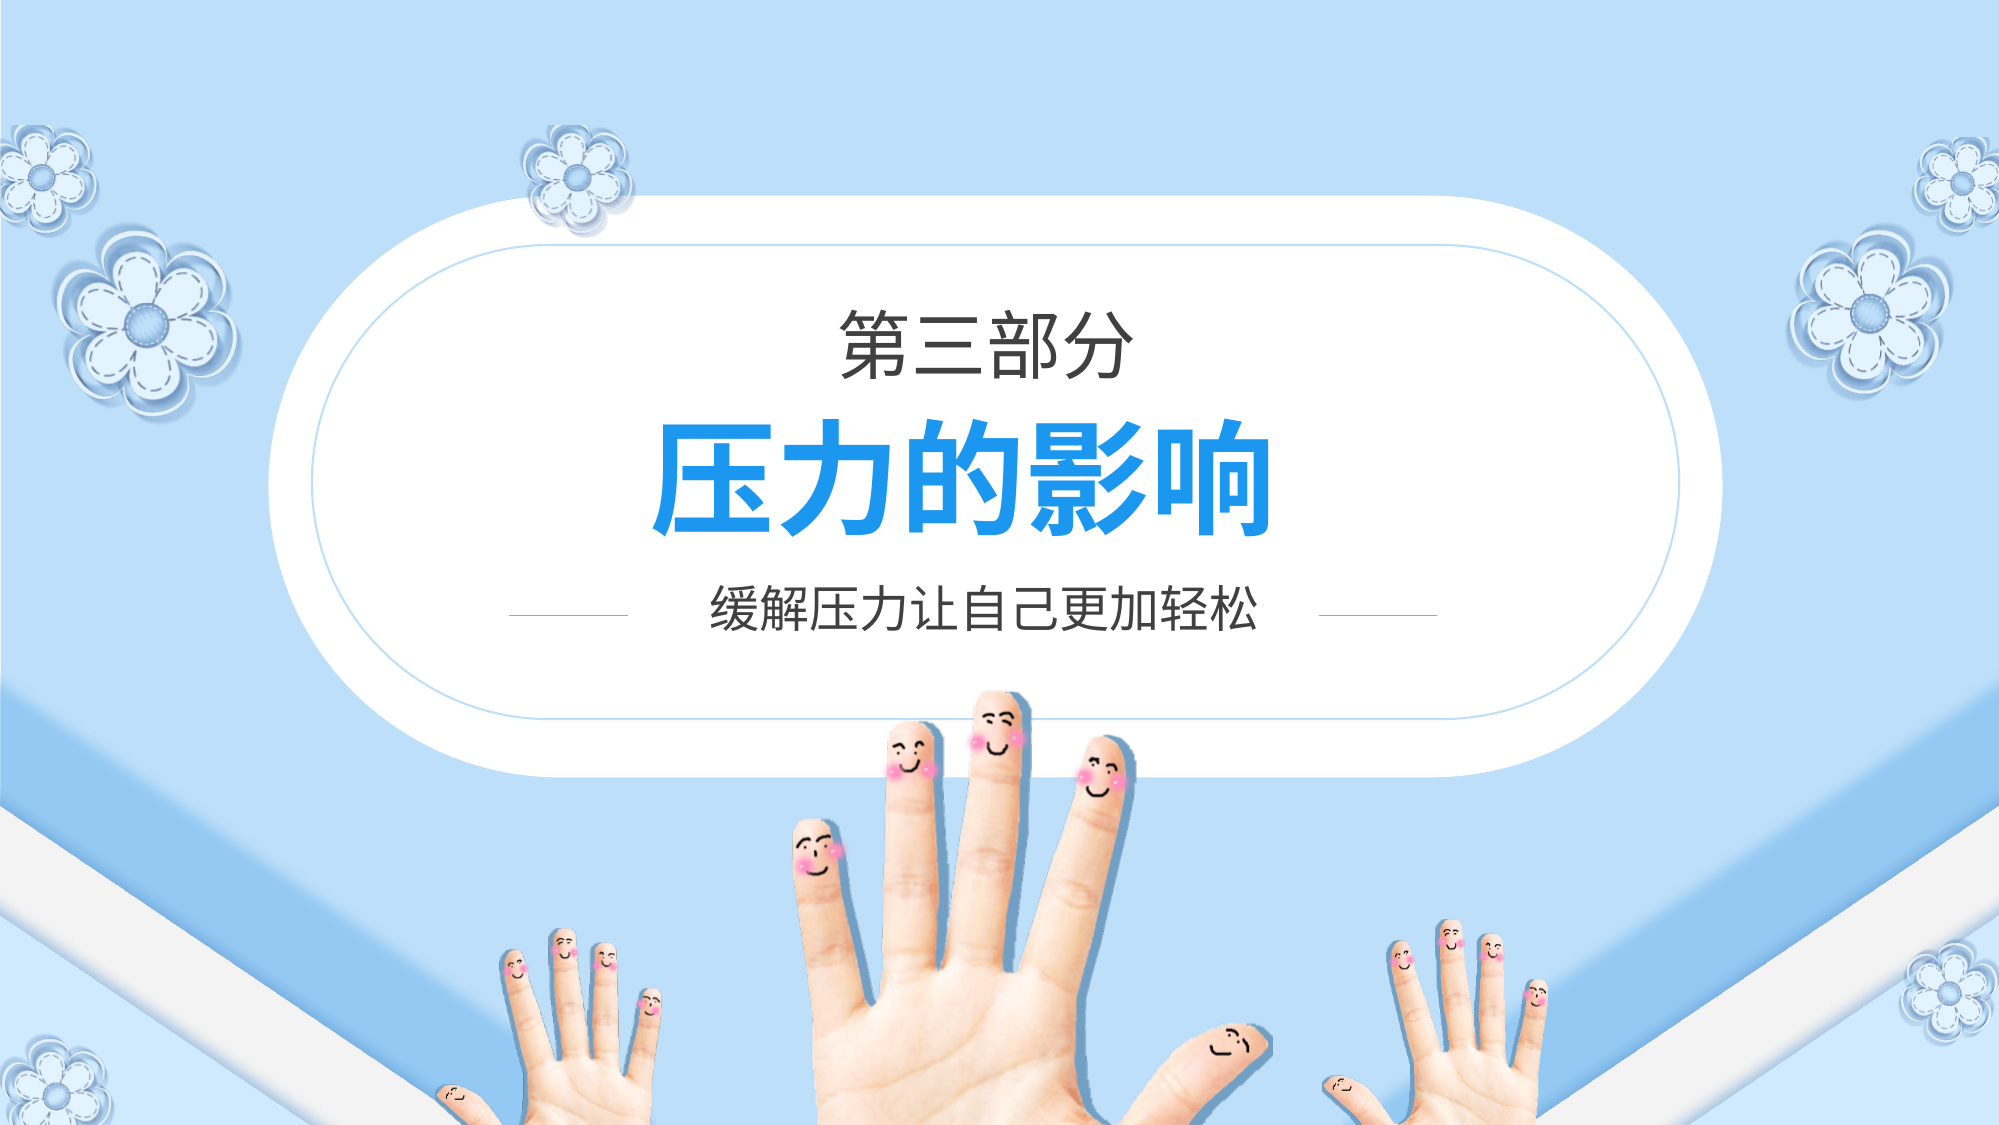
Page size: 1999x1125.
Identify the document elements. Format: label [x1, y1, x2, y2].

text_box [1277, 653, 1336, 778]
text_box [753, 195, 1723, 598]
picture [0, 0, 1999, 1125]
text_box [753, 569, 1437, 645]
